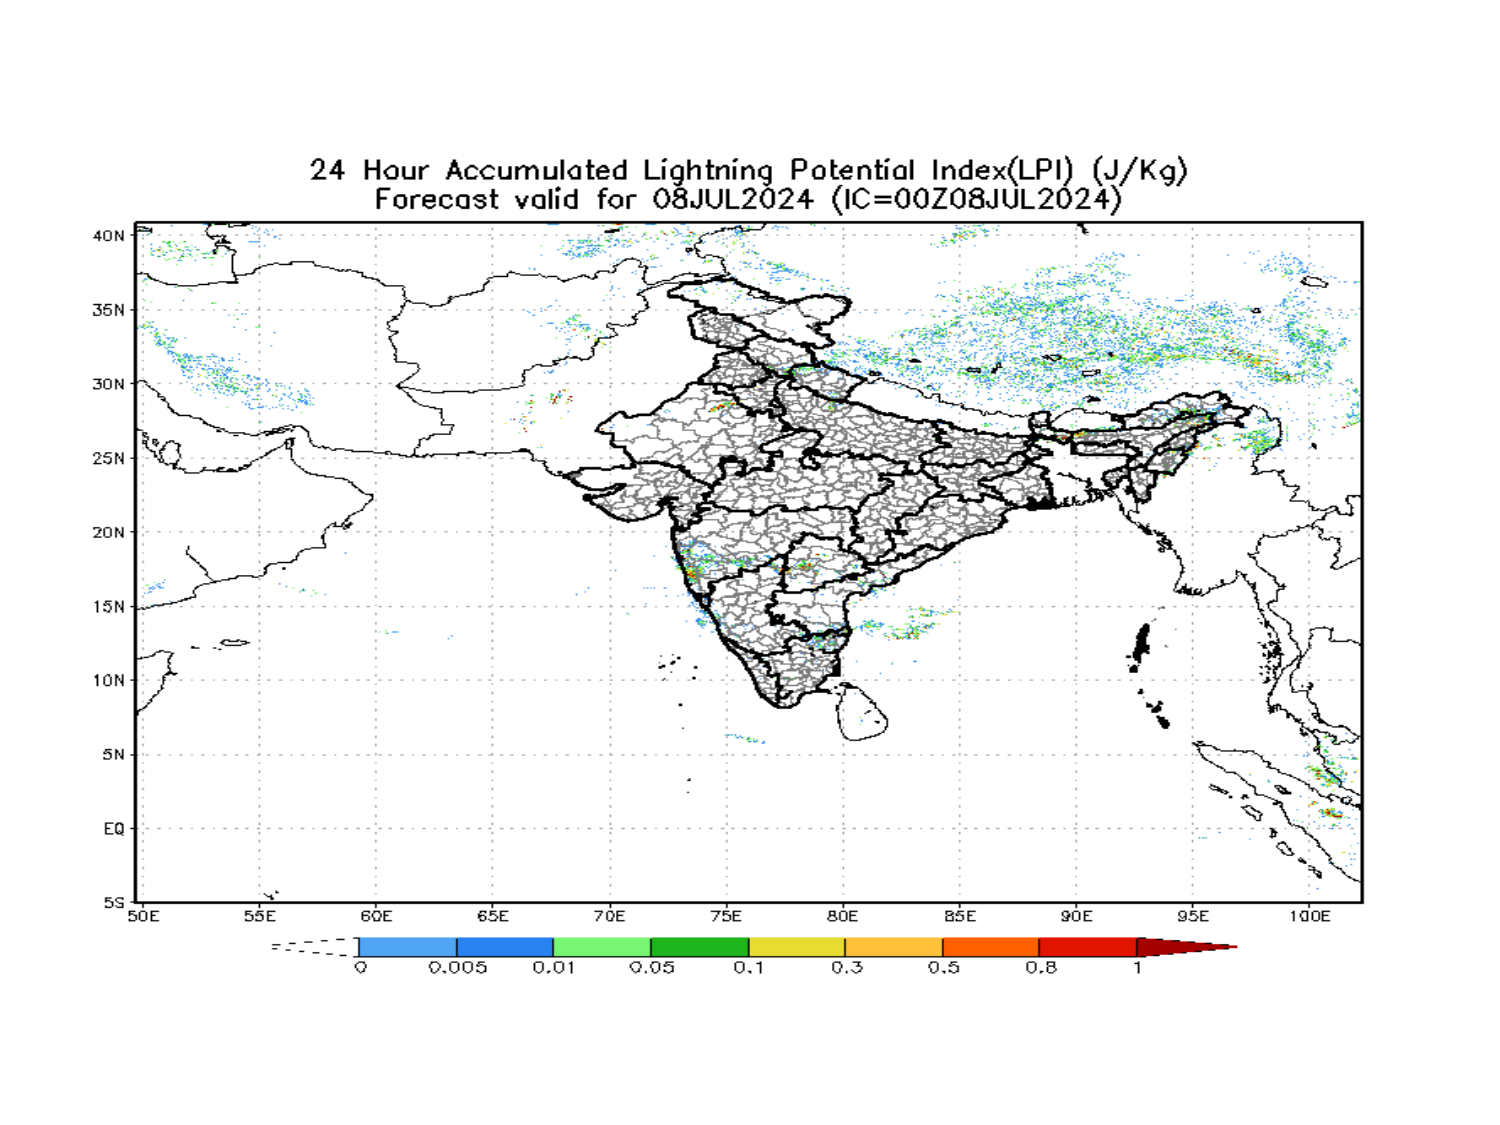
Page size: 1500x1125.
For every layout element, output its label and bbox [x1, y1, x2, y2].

picture [74, 149, 1426, 976]
